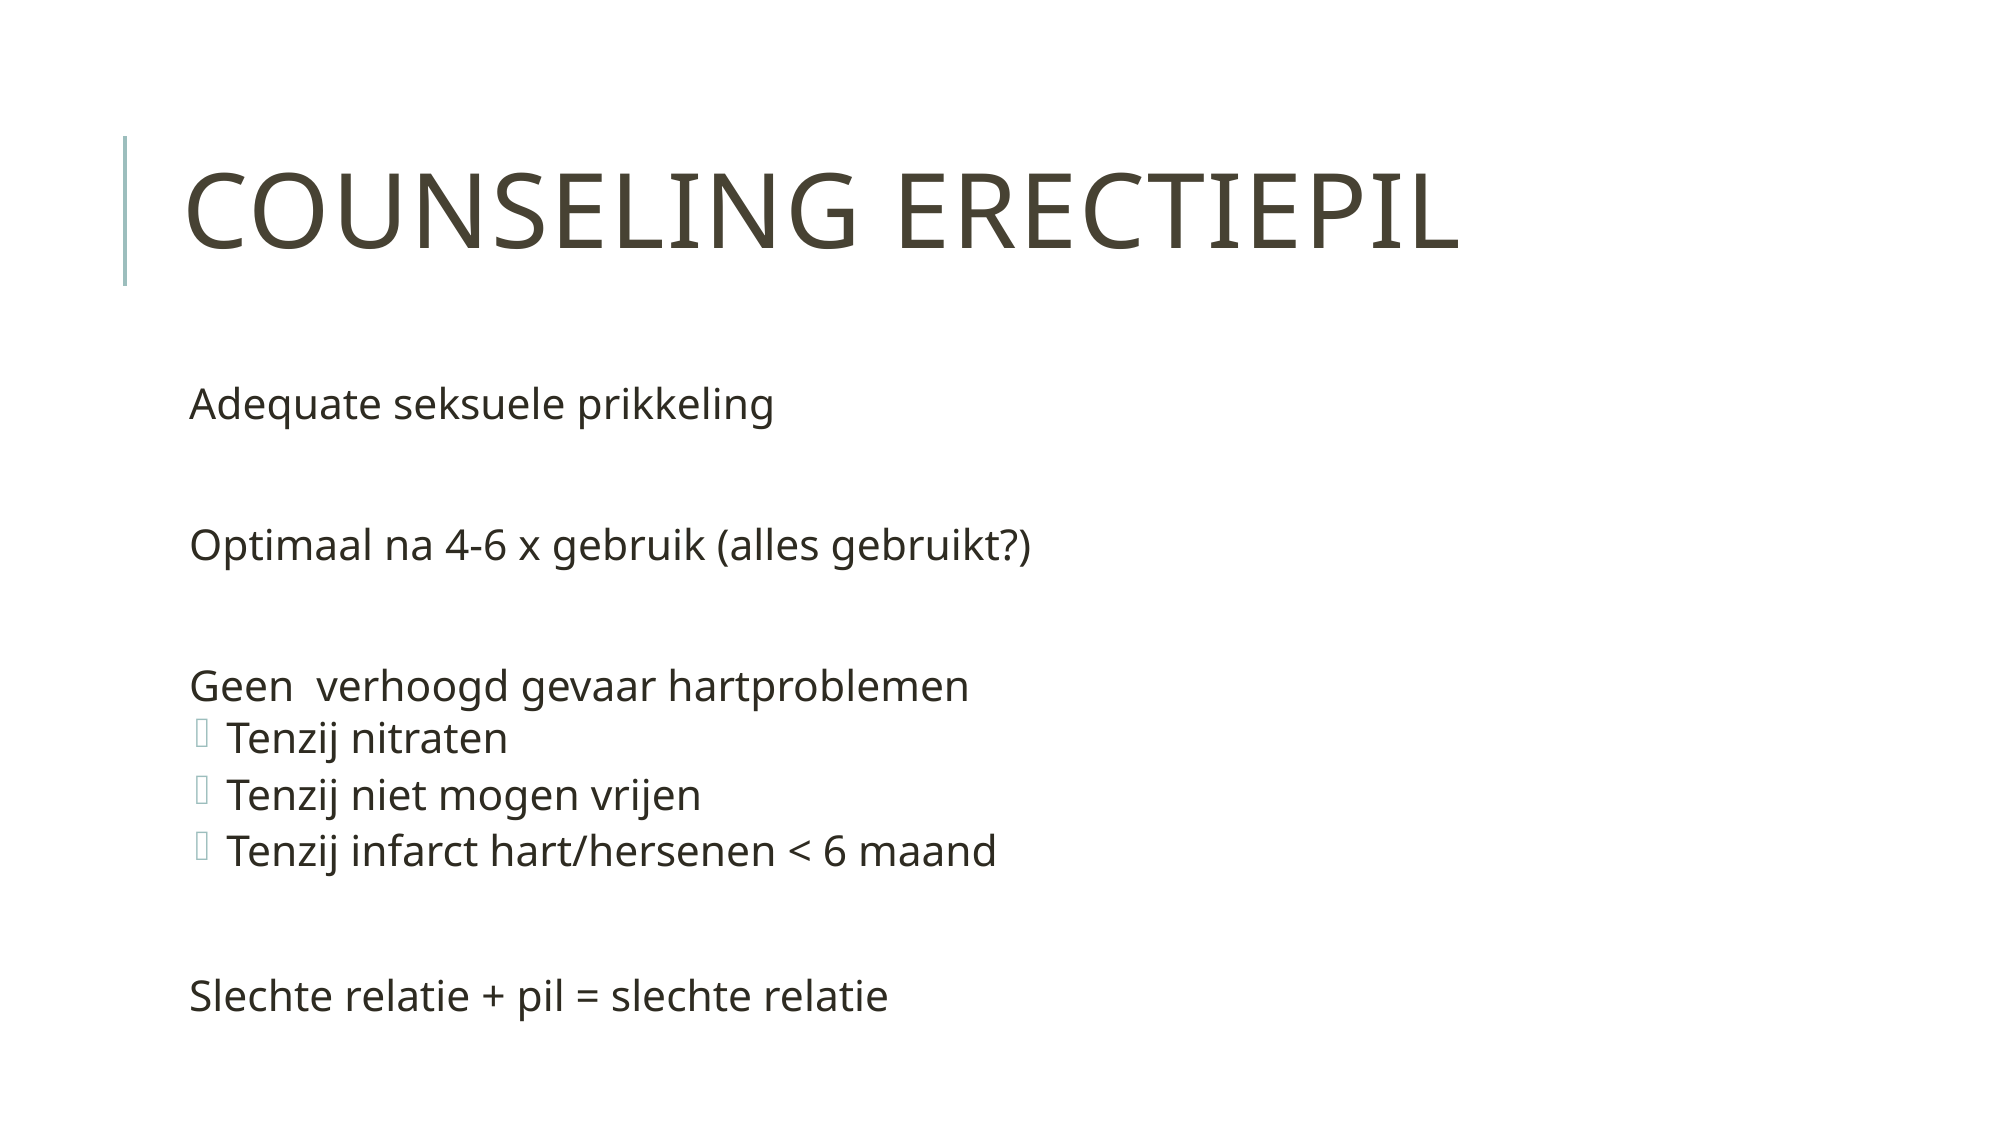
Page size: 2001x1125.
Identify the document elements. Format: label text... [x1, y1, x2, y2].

list Adequate seksuele prikkeling Optimaal na 4-6 x gebruik (alles gebruikt?) Geen verhoogd gevaar hartproblemen Tenzij nitraten Tenzij niet mogen vrijen Tenzij infarct hart/hersenen < 6 maand Slechte relatie + pil = slechte relatie [168, 375, 1763, 1035]
title Counseling erectiepil [168, 96, 1763, 342]
